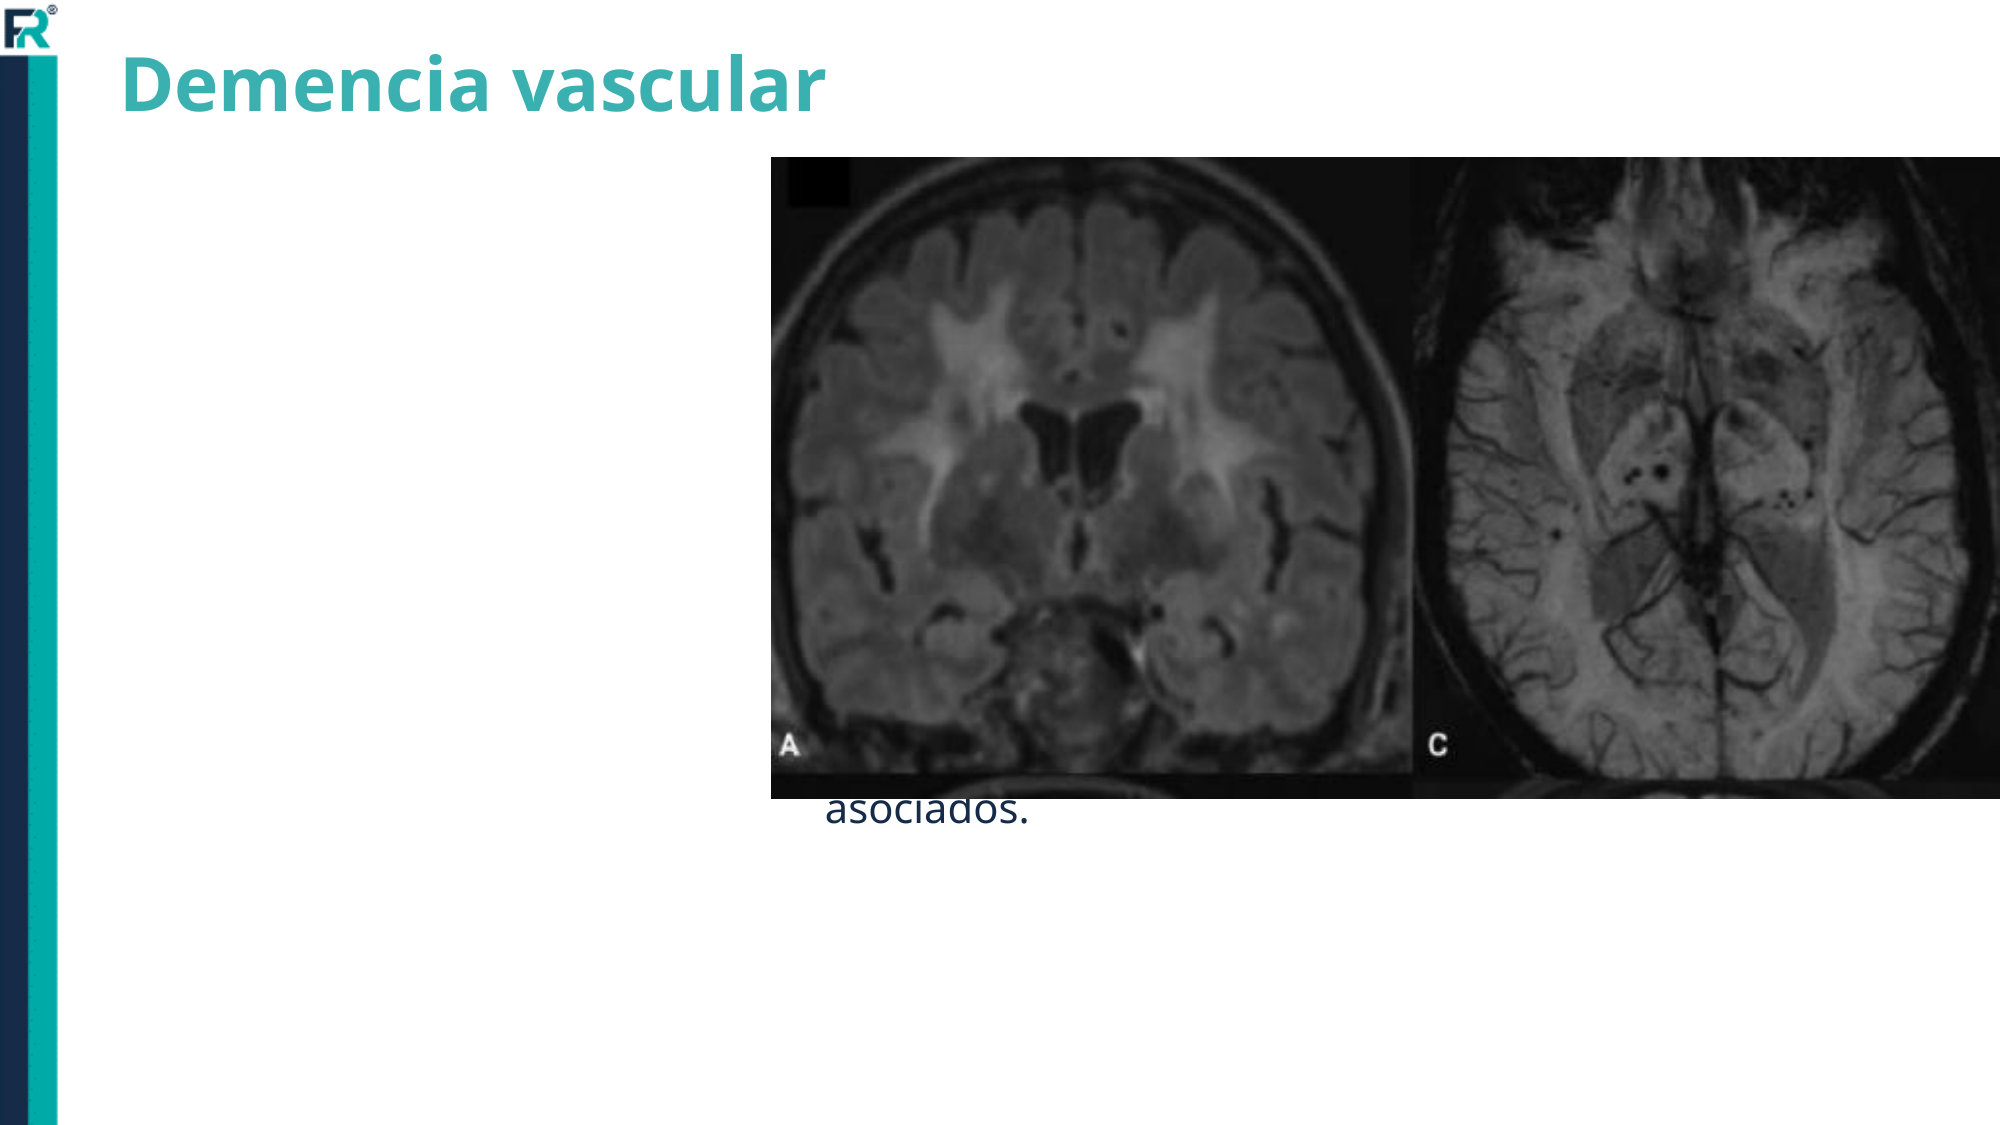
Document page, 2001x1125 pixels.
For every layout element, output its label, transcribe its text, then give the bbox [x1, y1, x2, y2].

picture [0, 0, 2001, 1125]
title Demencia vascular [104, 16, 1441, 158]
list Causada por patología vascular. Posterior a múltiples infartos isquémicos o hemorrágicos. Enfermedad de pequeño vaso, hipoperfusión crónica. Aterosclerosis, lipohialinosis, CAA Clínica: Determinada por la localización y extensión del infarto. Subcortical: lentitud de velocidad de procesamiento, alteraciones en la atención y función ejecutiva. Biomarcadores: no hay biomarcadores claros ni genes asociados. [772, 799, 1954, 842]
